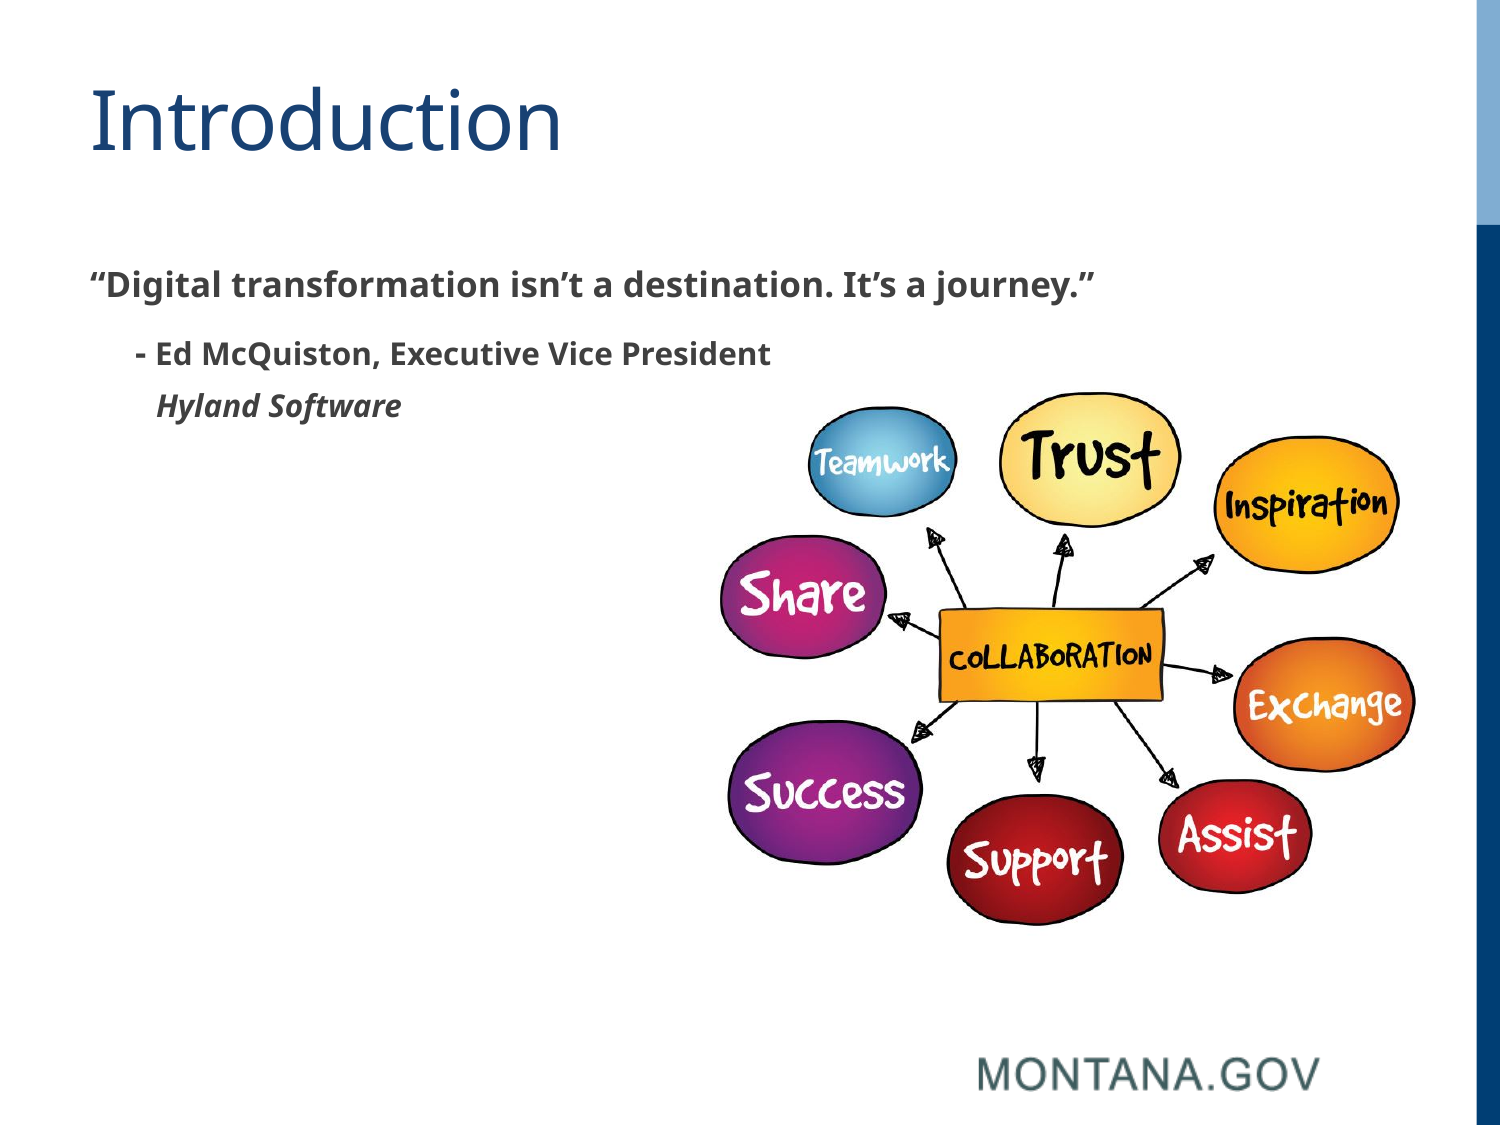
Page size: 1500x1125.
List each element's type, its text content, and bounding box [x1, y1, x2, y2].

title Introduction [75, 25, 1325, 175]
picture [973, 1055, 1325, 1092]
list “Digital transformation isn’t a destination. It’s a journey.” - Ed McQuiston, Executive Vice President Hyland Software [75, 254, 1325, 433]
picture [678, 368, 1451, 948]
